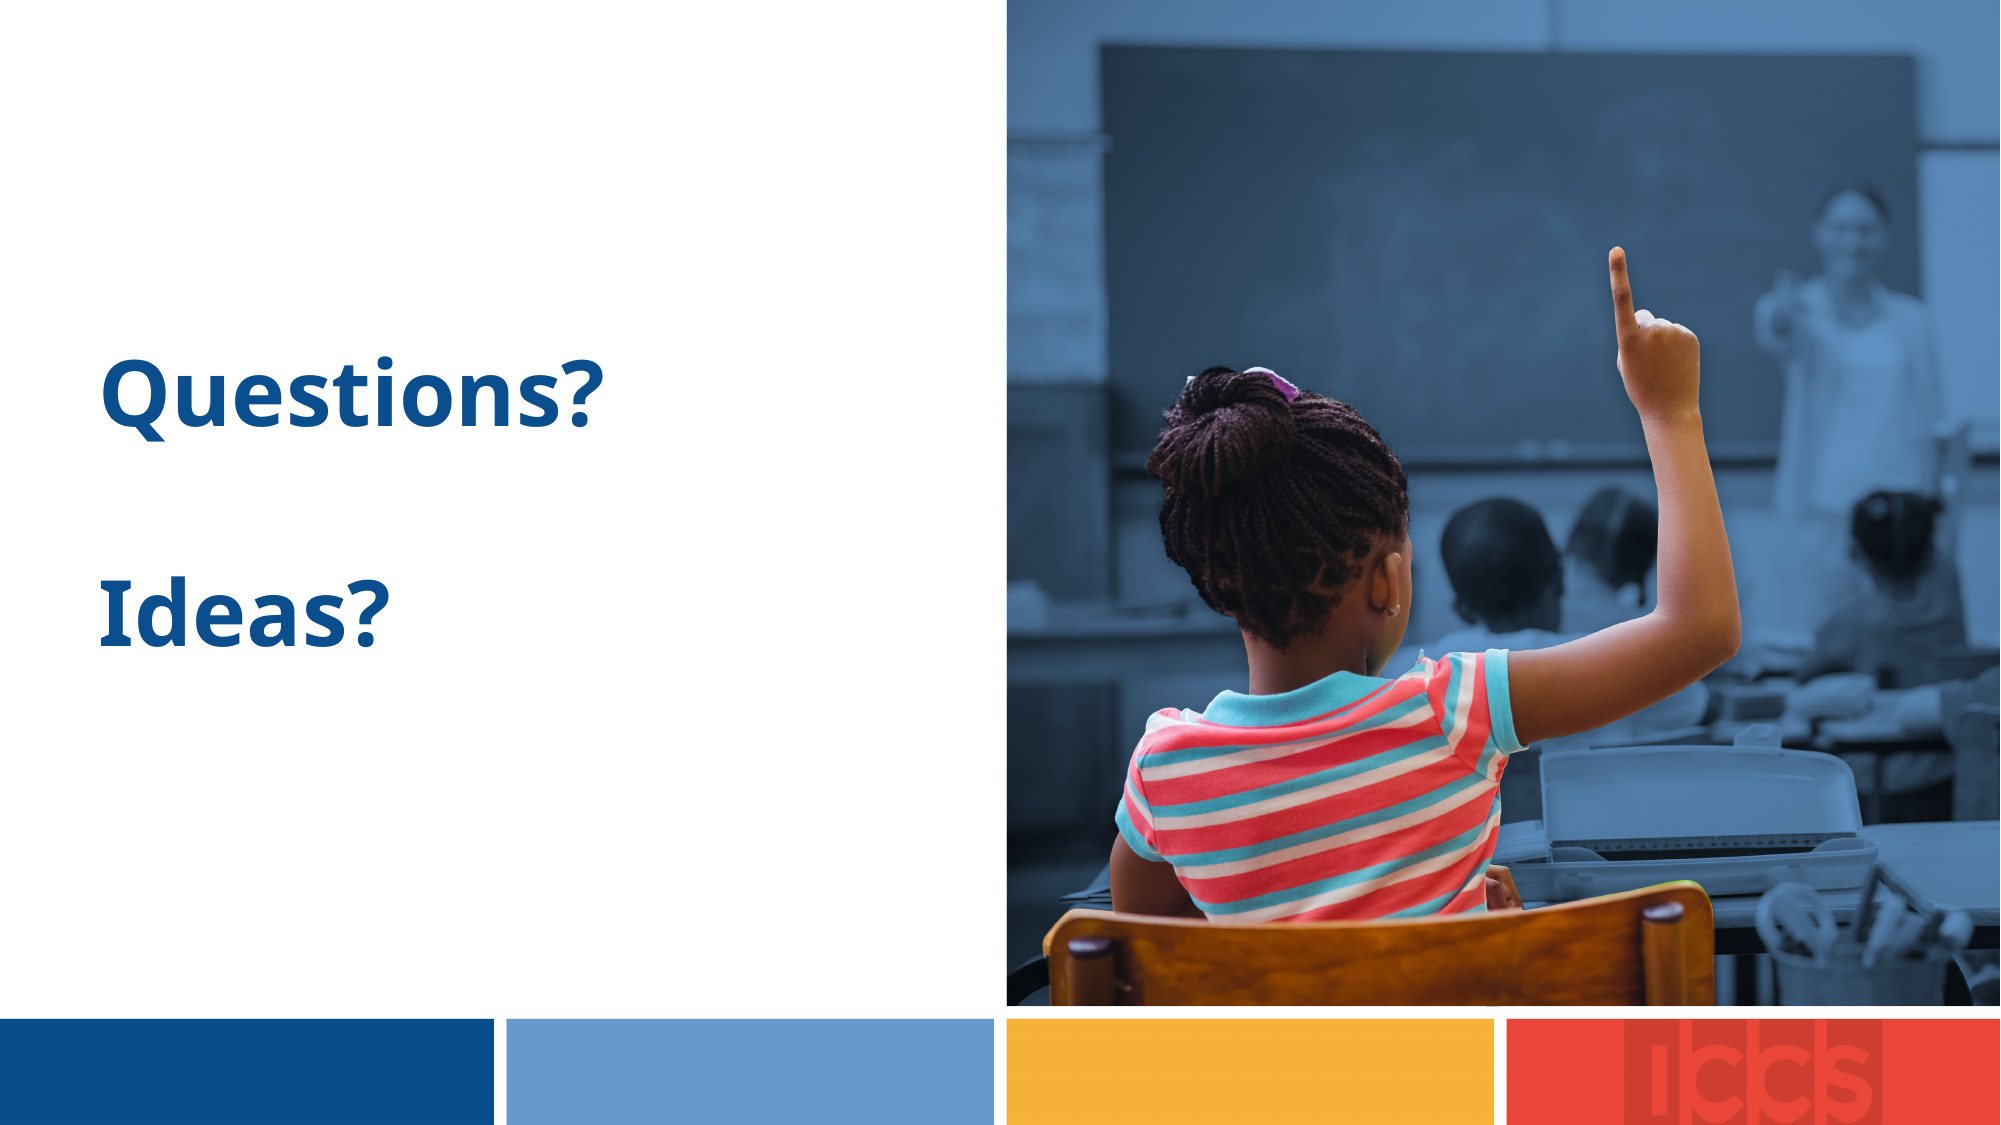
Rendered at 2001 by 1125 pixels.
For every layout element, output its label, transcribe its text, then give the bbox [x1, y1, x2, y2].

picture [0, 0, 2000, 1125]
text_box Questions? Ideas? [83, 327, 921, 763]
